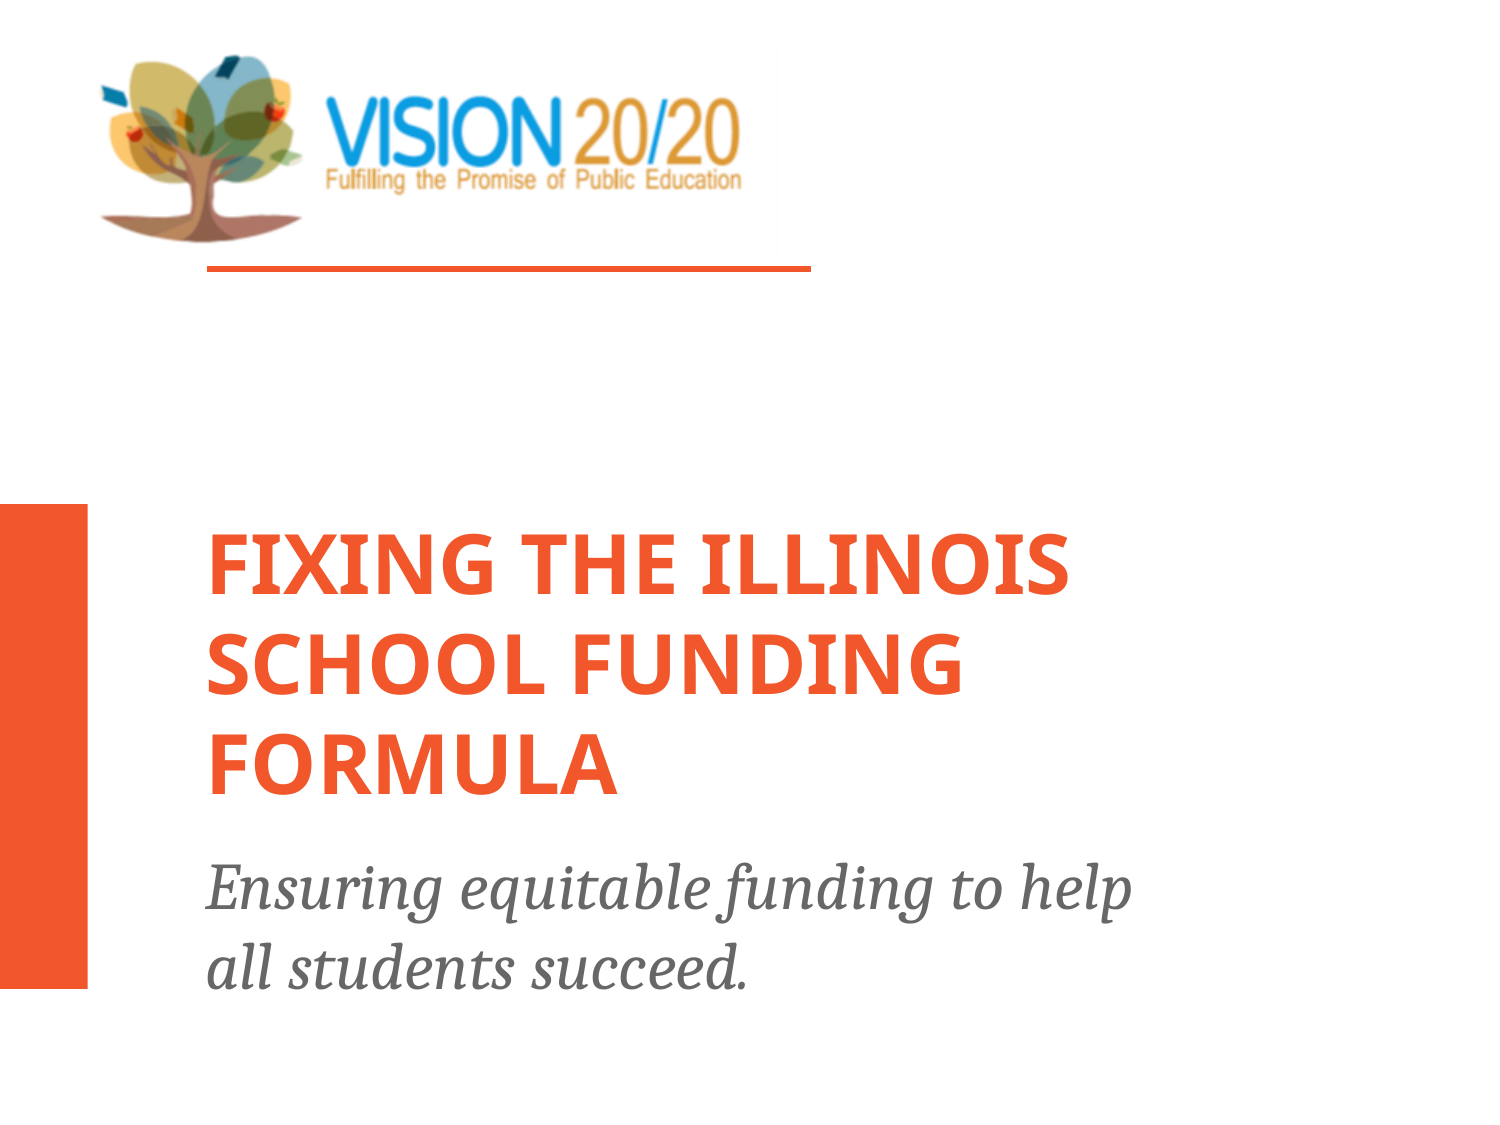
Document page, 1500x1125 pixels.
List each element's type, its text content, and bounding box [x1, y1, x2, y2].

text_box [0, 502, 90, 991]
text_box FIXING THE ILLINOIS SCHOOL FUNDING FORMULA [190, 504, 1292, 819]
text_box Ensuring equitable funding to help all students succeed. [190, 835, 1231, 1011]
picture [87, 47, 779, 256]
